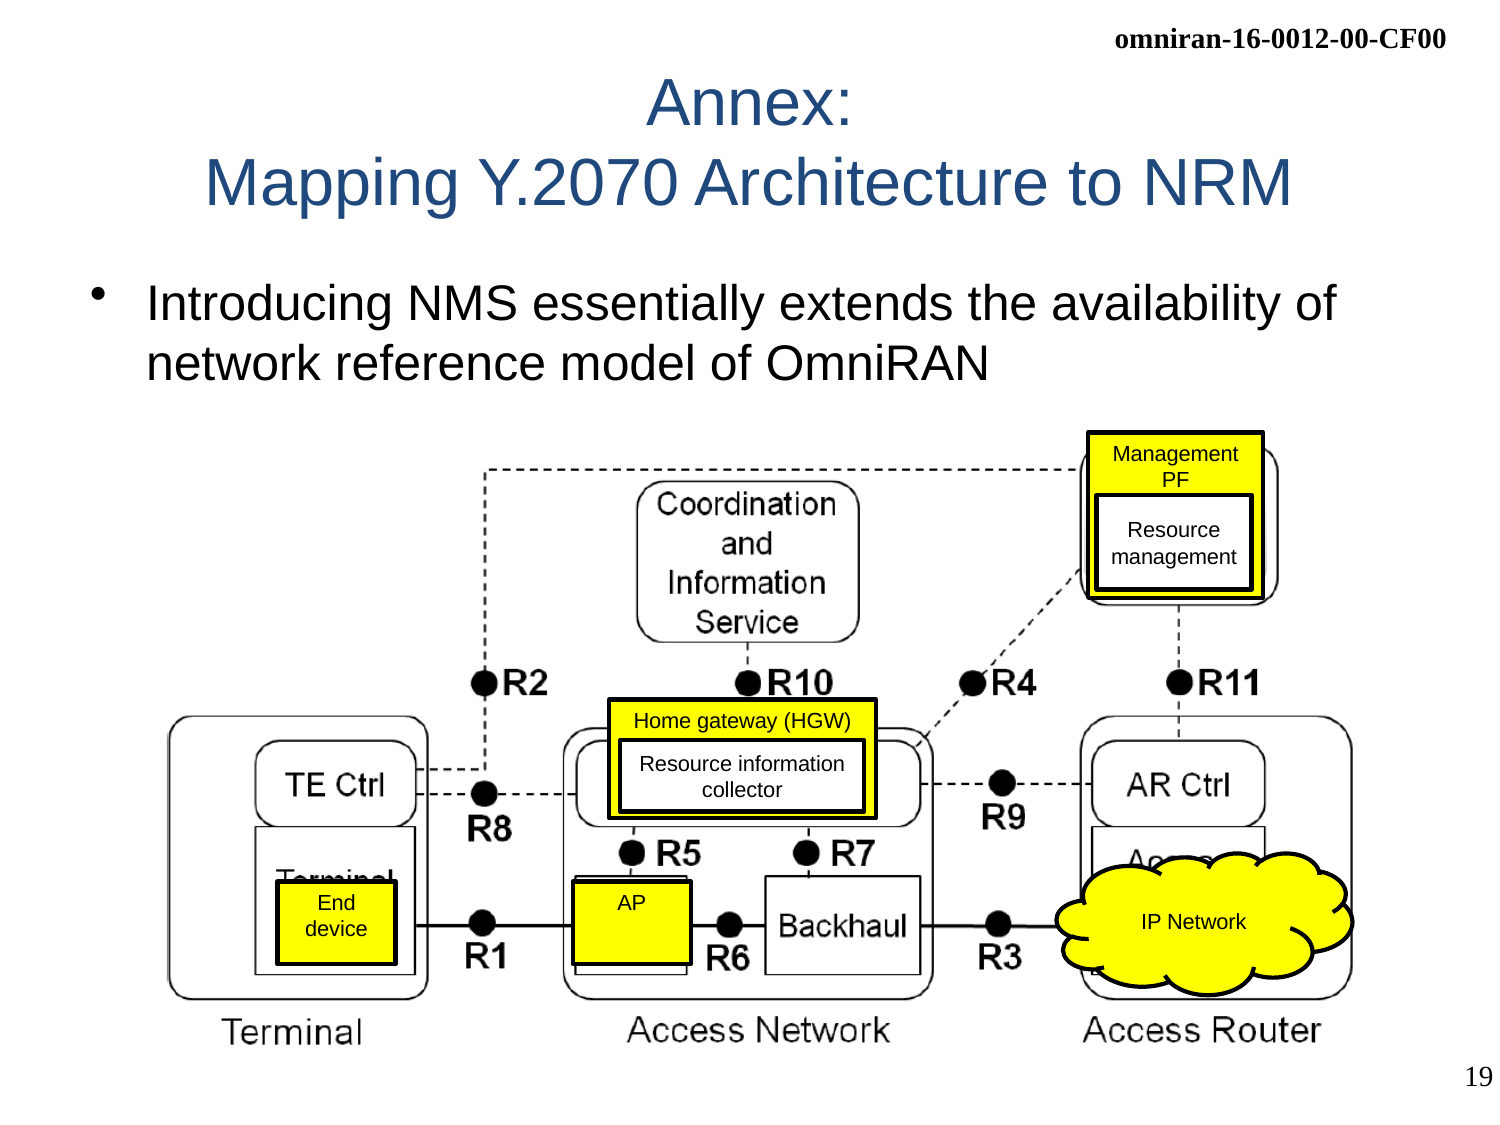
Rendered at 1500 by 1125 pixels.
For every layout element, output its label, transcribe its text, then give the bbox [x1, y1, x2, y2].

list Introducing NMS essentially extends the availability of network reference model of OmniRAN [75, 262, 1425, 1005]
title Annex: Mapping Y.2070 Architecture to NRM [75, 45, 1425, 233]
picture [159, 439, 1363, 1047]
text_box Management PF [1086, 430, 1265, 437]
